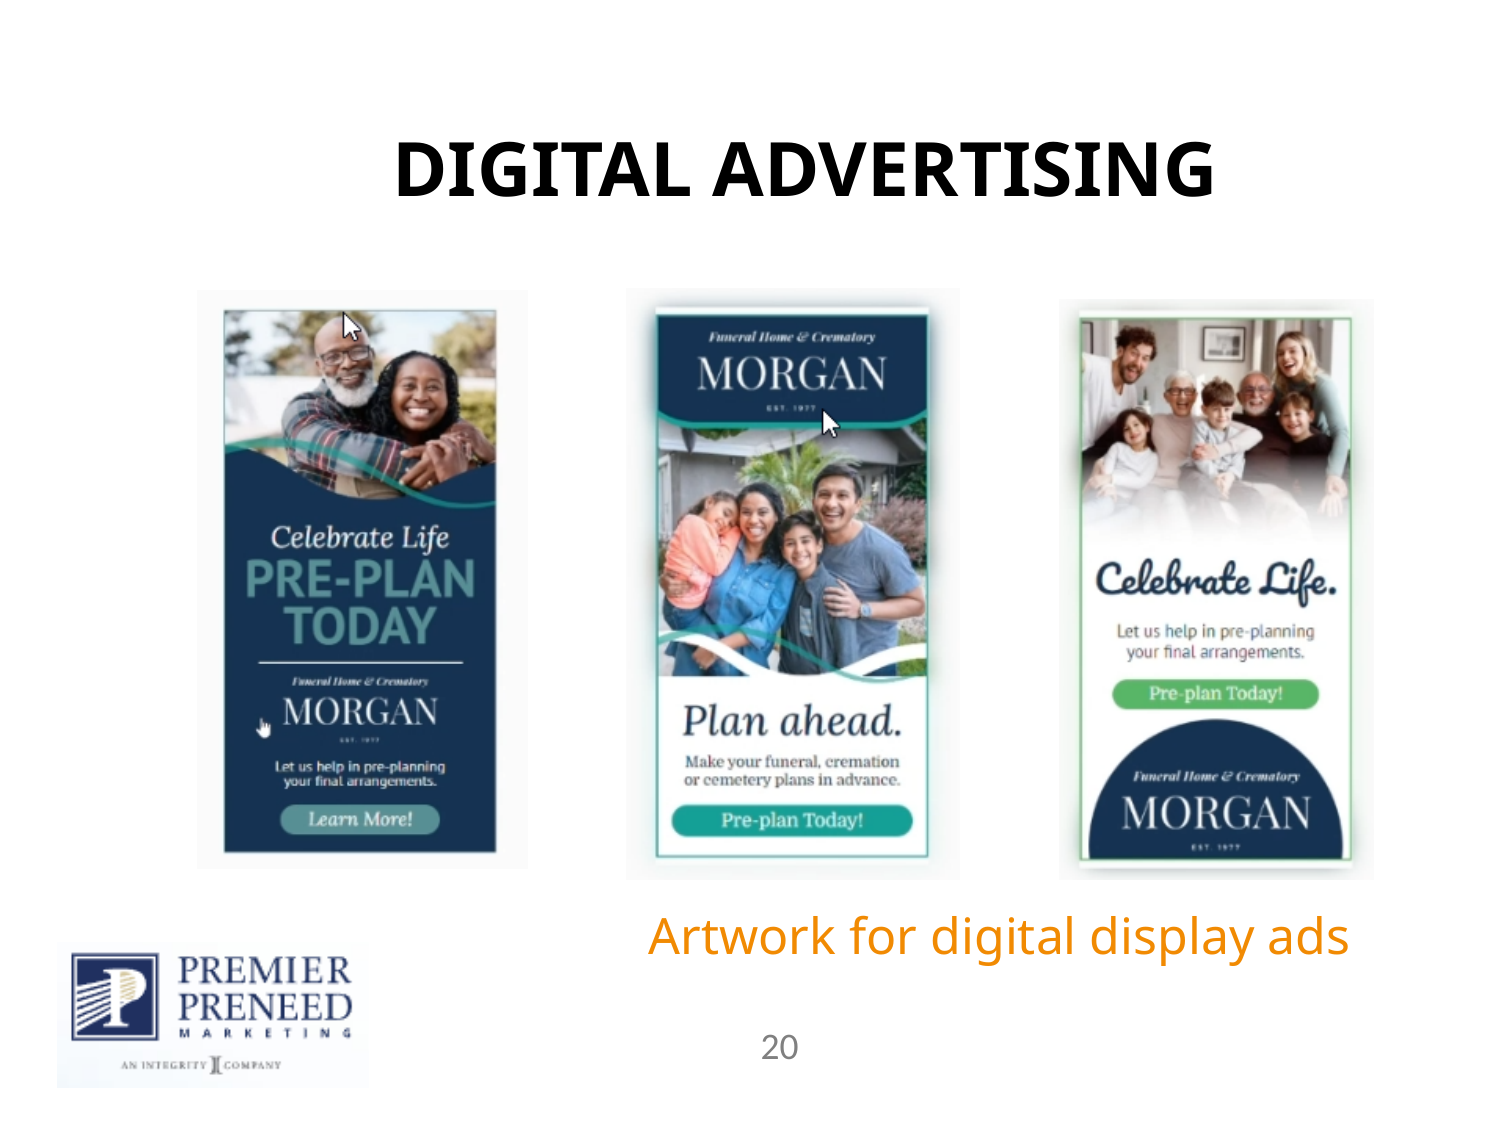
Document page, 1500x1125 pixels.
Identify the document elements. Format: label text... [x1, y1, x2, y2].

picture [1059, 299, 1374, 880]
picture [56, 942, 369, 1088]
text_box Artwork for digital display ads [633, 897, 1382, 972]
picture [197, 290, 528, 870]
slide_number 20 [604, 1015, 955, 1075]
picture [626, 288, 960, 880]
title DIGITAL ADVERTISING [197, 72, 1414, 261]
